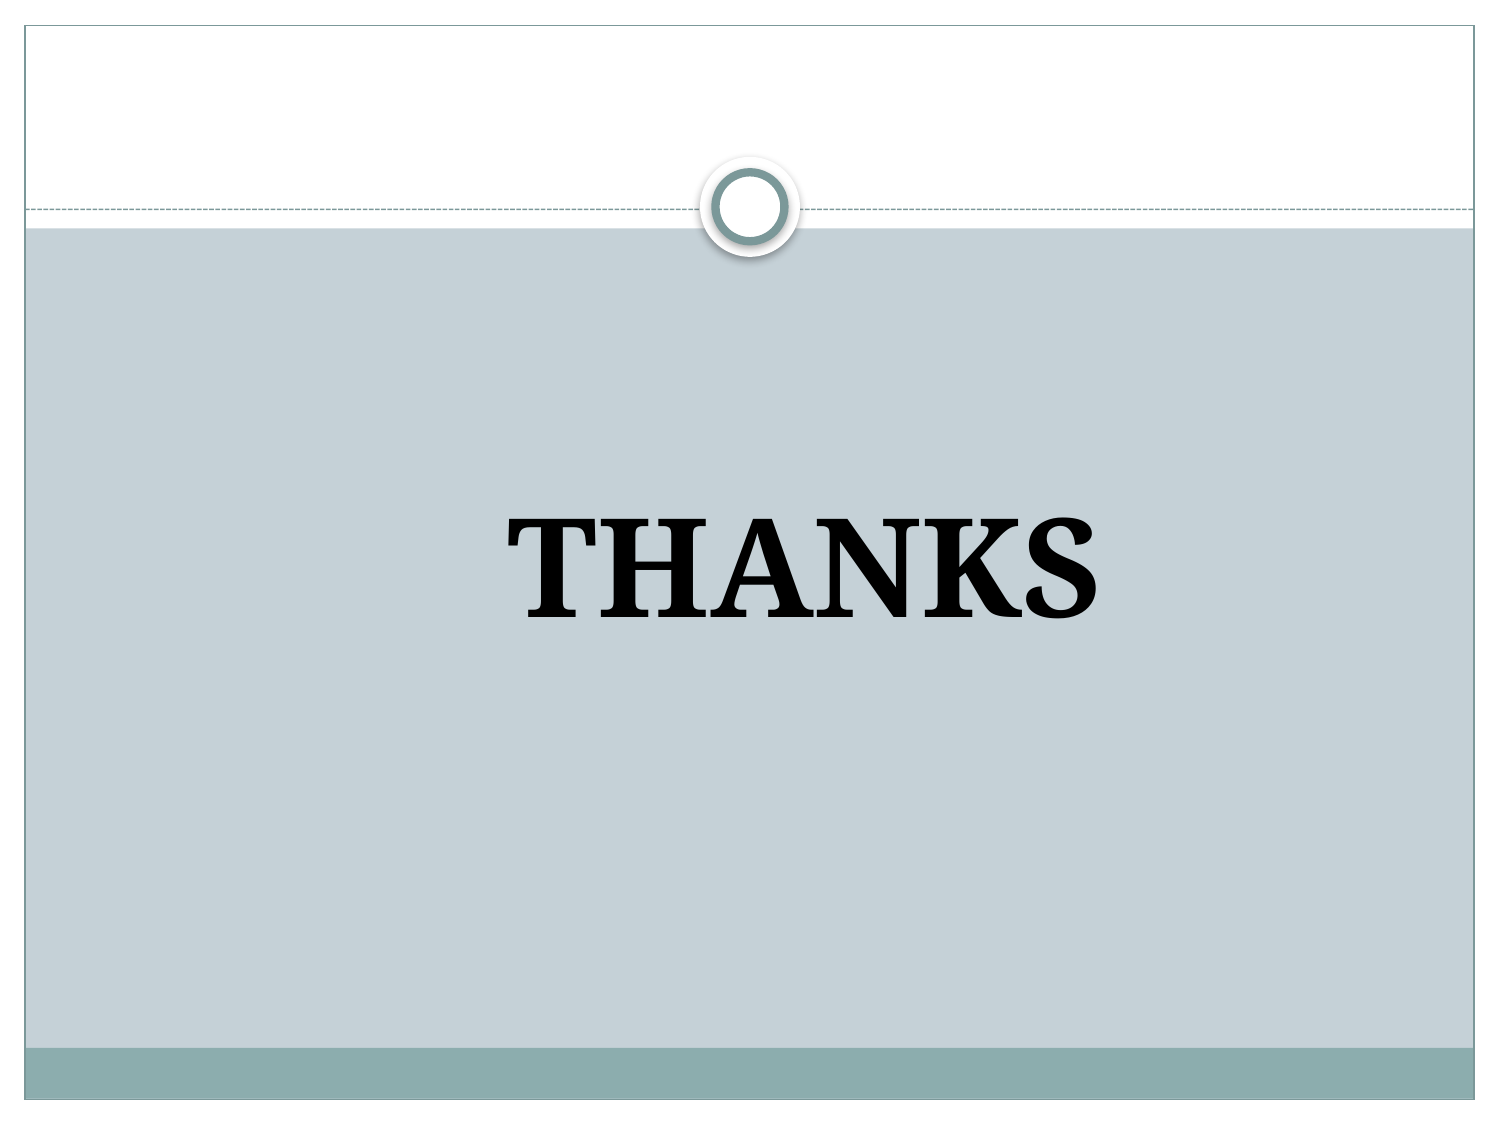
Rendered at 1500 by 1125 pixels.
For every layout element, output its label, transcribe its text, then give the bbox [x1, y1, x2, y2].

list THANKS [99, 87, 1450, 1063]
